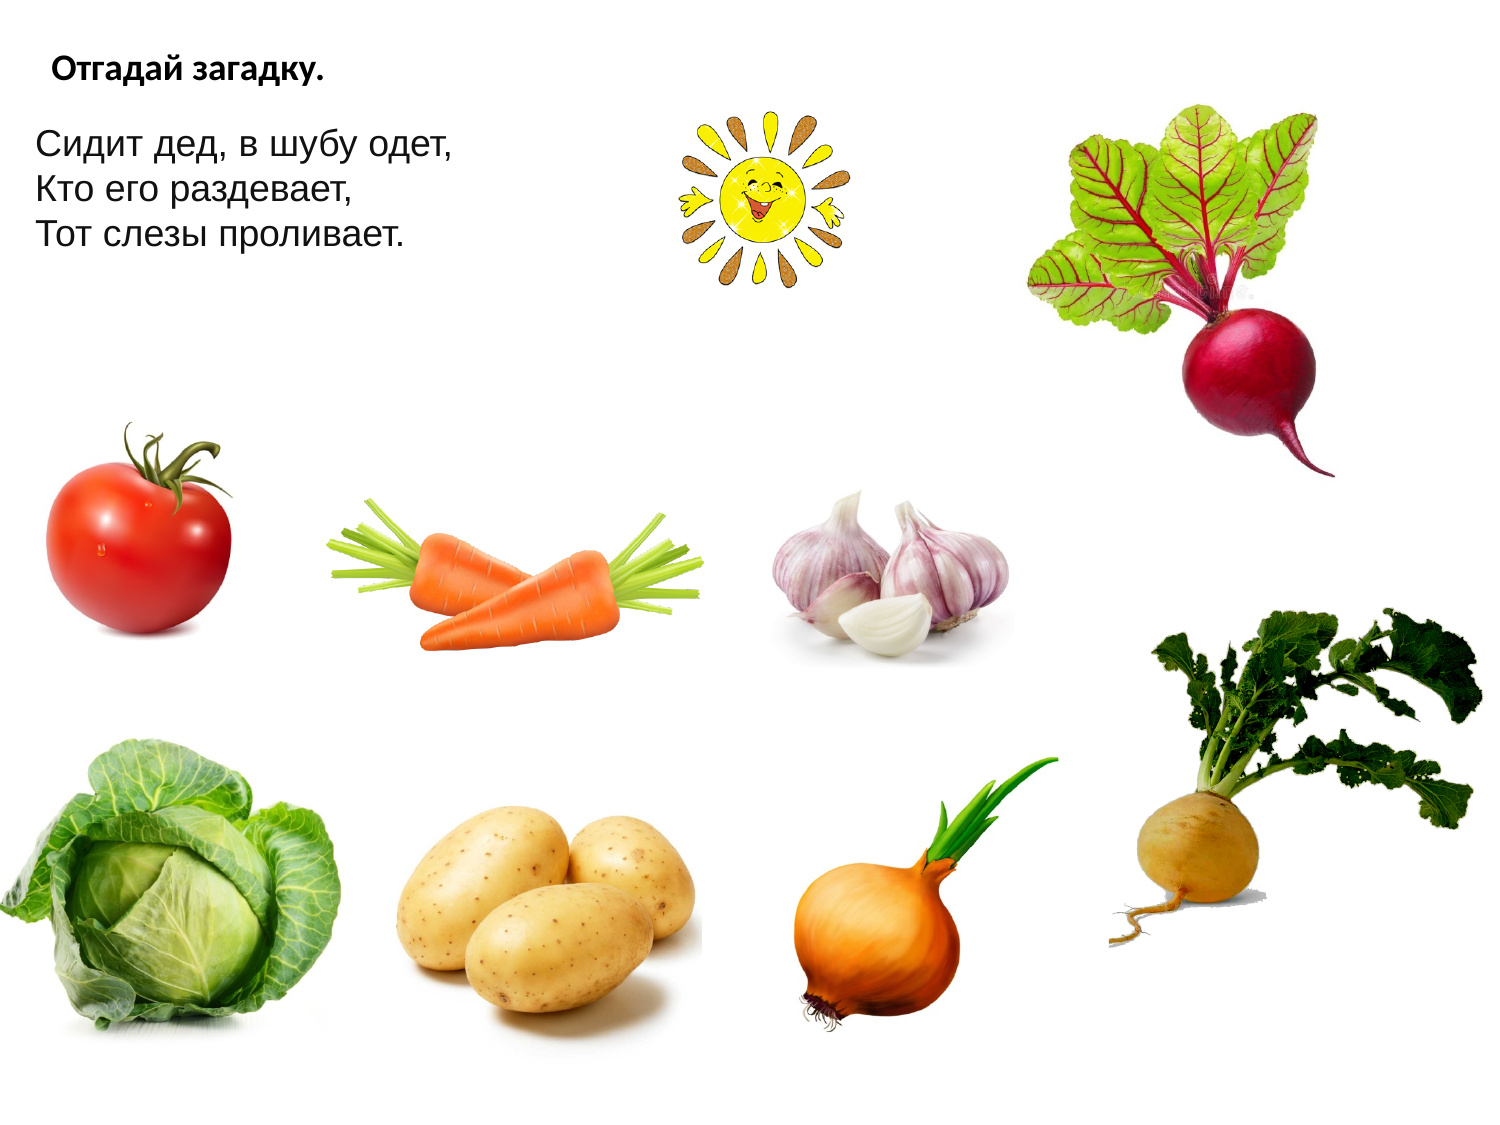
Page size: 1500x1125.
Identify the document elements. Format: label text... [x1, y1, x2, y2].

picture [0, 726, 352, 1047]
picture [384, 759, 702, 1077]
text_box Отгадай загадку. [36, 35, 341, 95]
picture [788, 741, 1059, 1049]
picture [764, 80, 1356, 701]
picture [326, 497, 705, 651]
text_box Сидит дед, в шубу одет, Кто его раздевает, Тот слезы проливает. [20, 111, 663, 306]
picture [1108, 597, 1496, 969]
picture [665, 97, 863, 301]
picture [32, 414, 244, 651]
